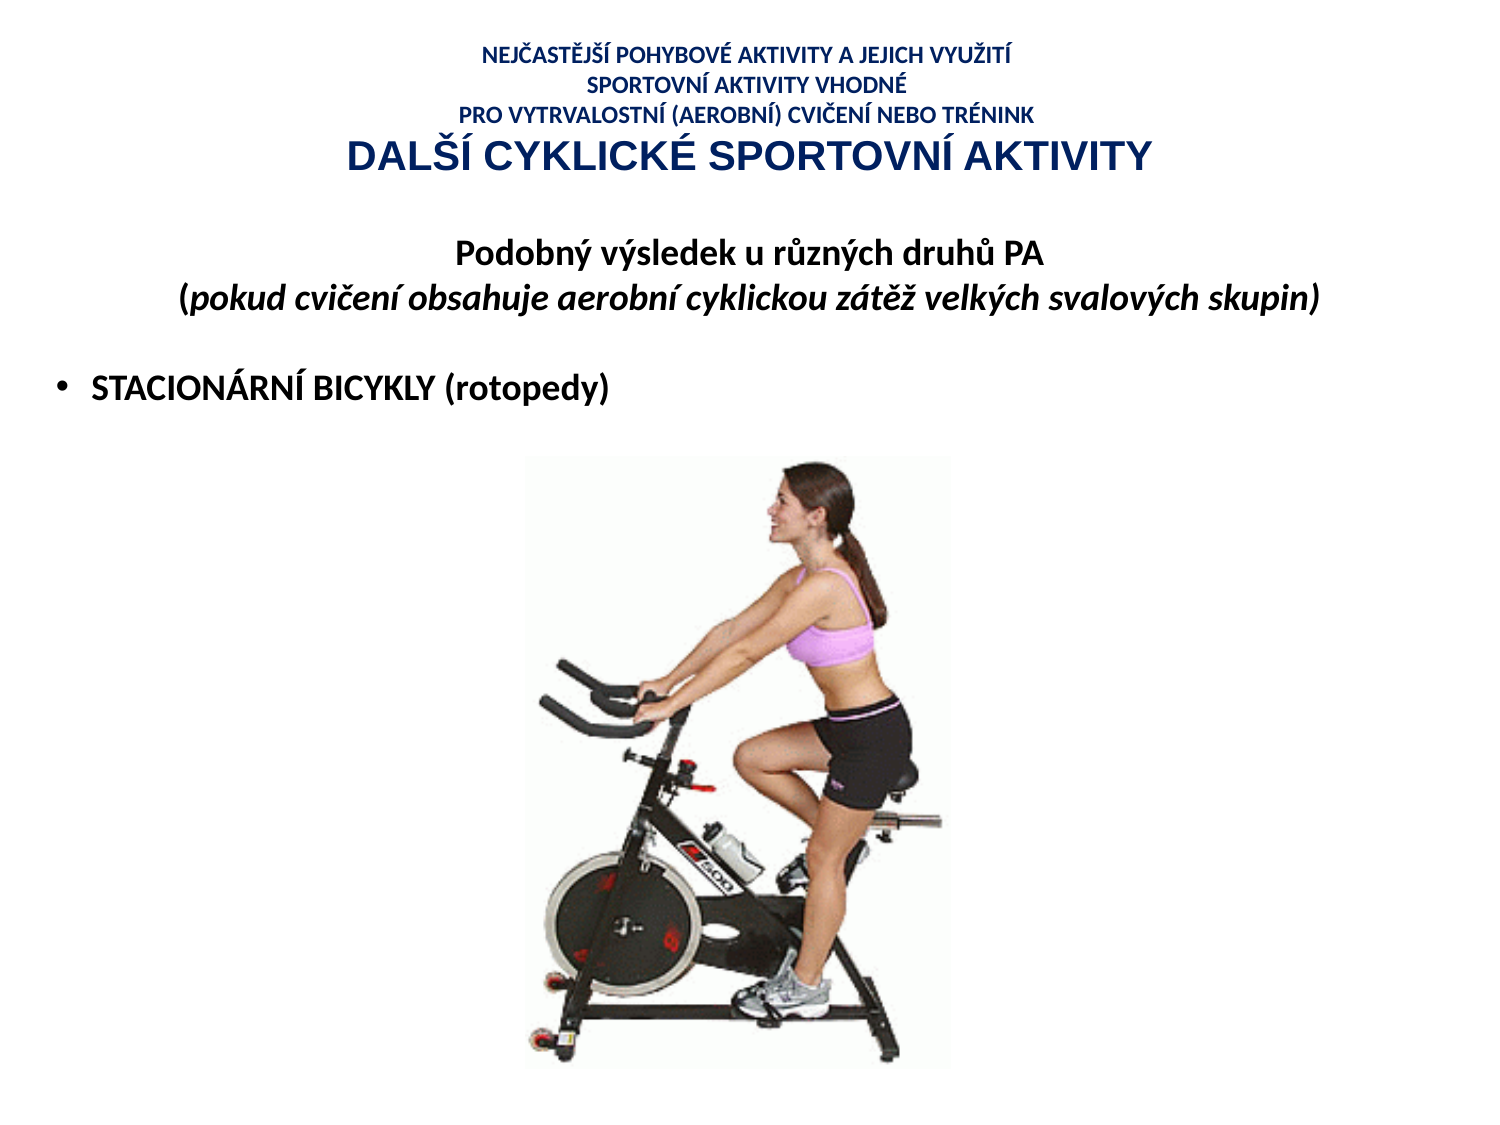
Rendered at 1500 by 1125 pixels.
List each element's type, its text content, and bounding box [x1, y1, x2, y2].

text_box NEJČASTĚJŠÍ POHYBOVÉ AKTIVITY A JEJICH VYUŽITÍ SPORTOVNÍ AKTIVITY VHODNÉ PRO VYTRVALOSTNÍ (AEROBNÍ) CVIČENÍ NEBO TRÉNINK DALŠÍ CYKLICKÉ SPORTOVNÍ AKTIVITY Podobný výsledek u různých druhů PA (pokud cvičení obsahuje aerobní cyklickou zátěž velkých svalových skupin) STACIONÁRNÍ BICYKLY (rotopedy) [41, 31, 1459, 416]
picture [525, 455, 951, 1069]
